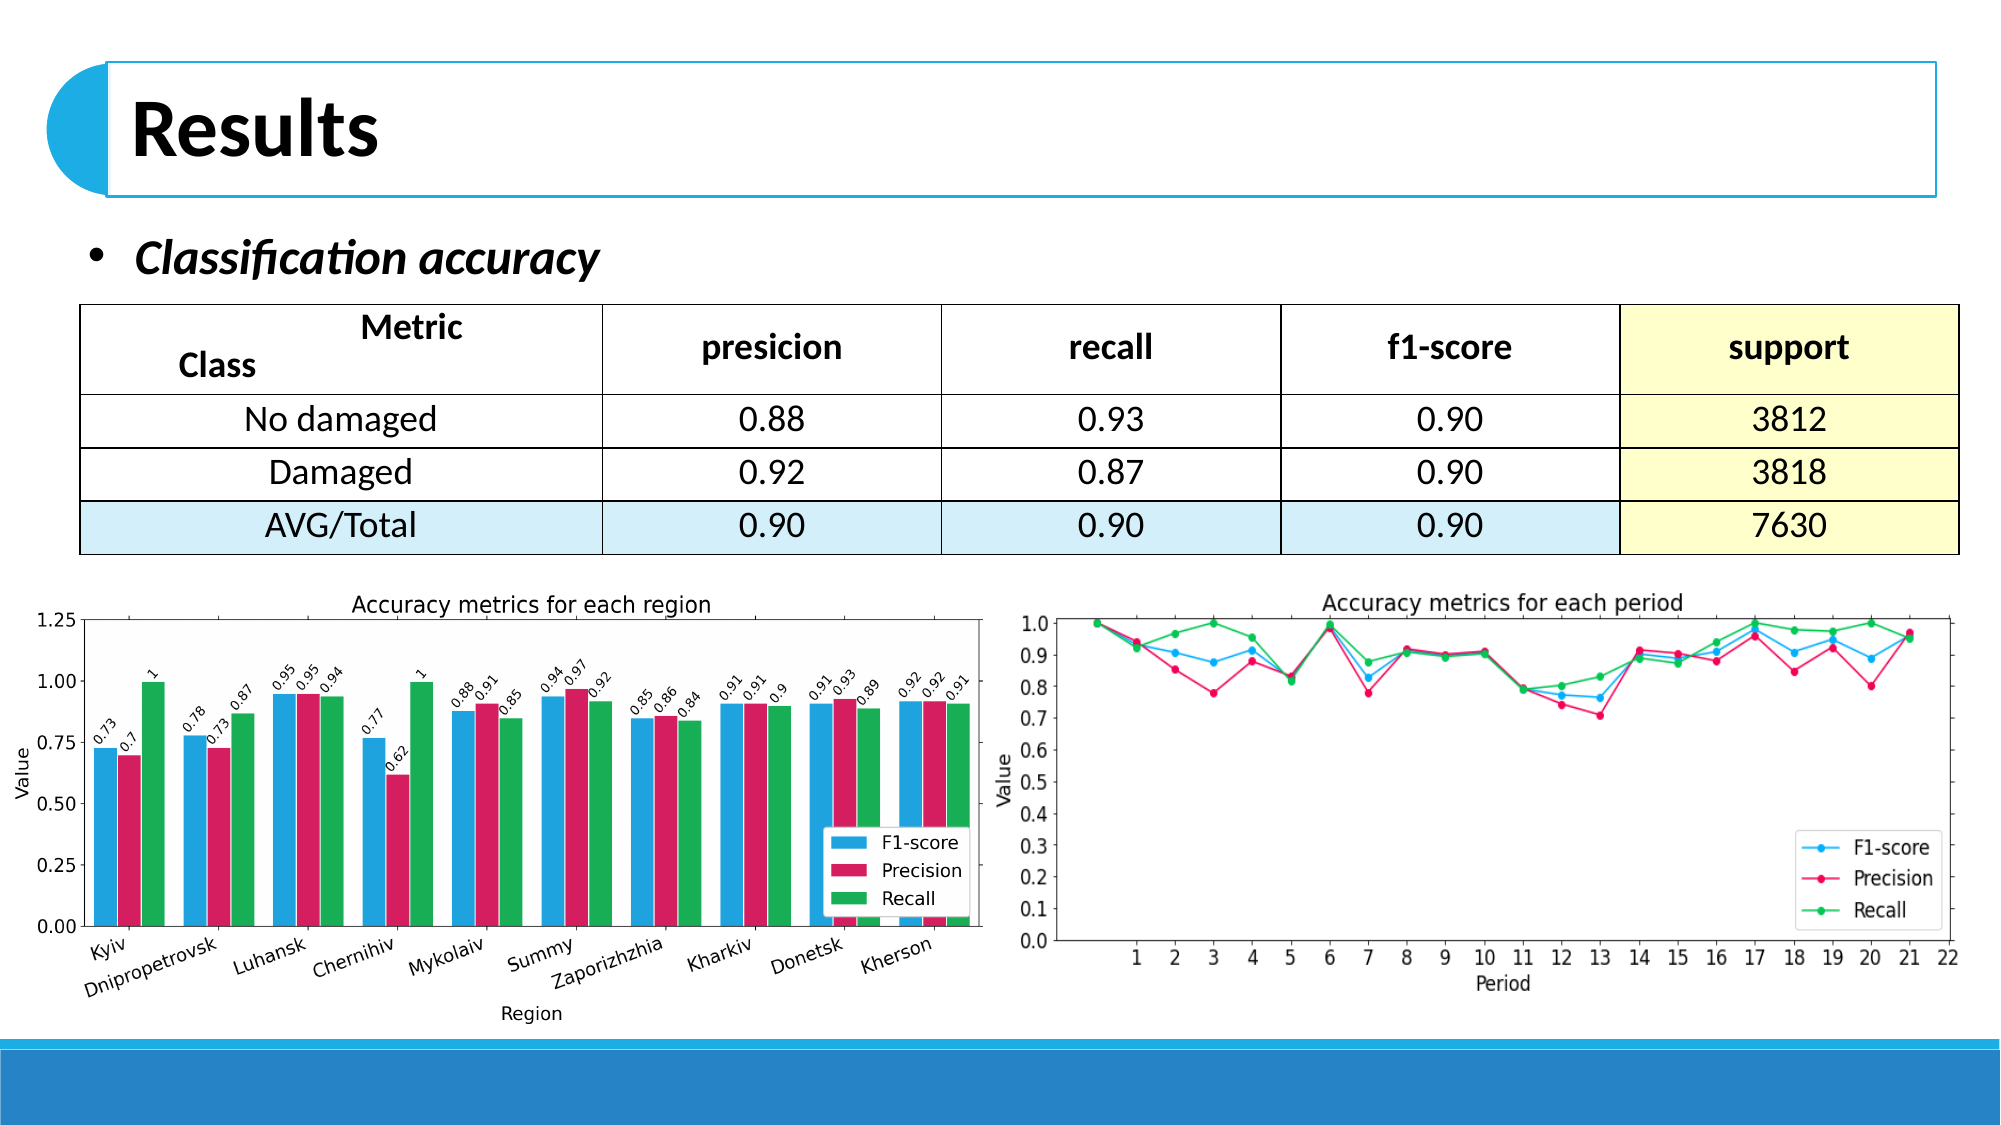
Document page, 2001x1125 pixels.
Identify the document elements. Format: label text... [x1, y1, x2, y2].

table_header support [1621, 305, 1958, 394]
table_header f1-score [1282, 305, 1619, 394]
table_cell 3812 [1621, 395, 1958, 447]
table_cell No damaged [81, 395, 602, 447]
table_cell 0.90 [1282, 395, 1619, 447]
table_cell Damaged [81, 449, 602, 500]
table_header presicion [603, 305, 941, 394]
table_cell 0.92 [603, 449, 941, 500]
table_cell 0.90 [1282, 449, 1619, 500]
table_cell 0.88 [603, 395, 941, 447]
table_header ___ Metric Class__ ___ [81, 305, 602, 394]
picture [7, 585, 1968, 1032]
table_cell 0.90 [942, 502, 1280, 554]
table_cell 0.90 [1282, 502, 1619, 554]
table_cell 0.93 [942, 395, 1280, 447]
table_cell 3818 [1621, 449, 1958, 500]
table_cell 0.90 [603, 502, 941, 554]
text_box Classification accuracy [73, 216, 615, 292]
table_cell 0.87 [942, 449, 1280, 500]
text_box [44, 61, 1943, 198]
table_cell 7630 [1621, 502, 1958, 554]
table_header recall [942, 305, 1280, 394]
table_cell AVG/Total [81, 502, 602, 554]
